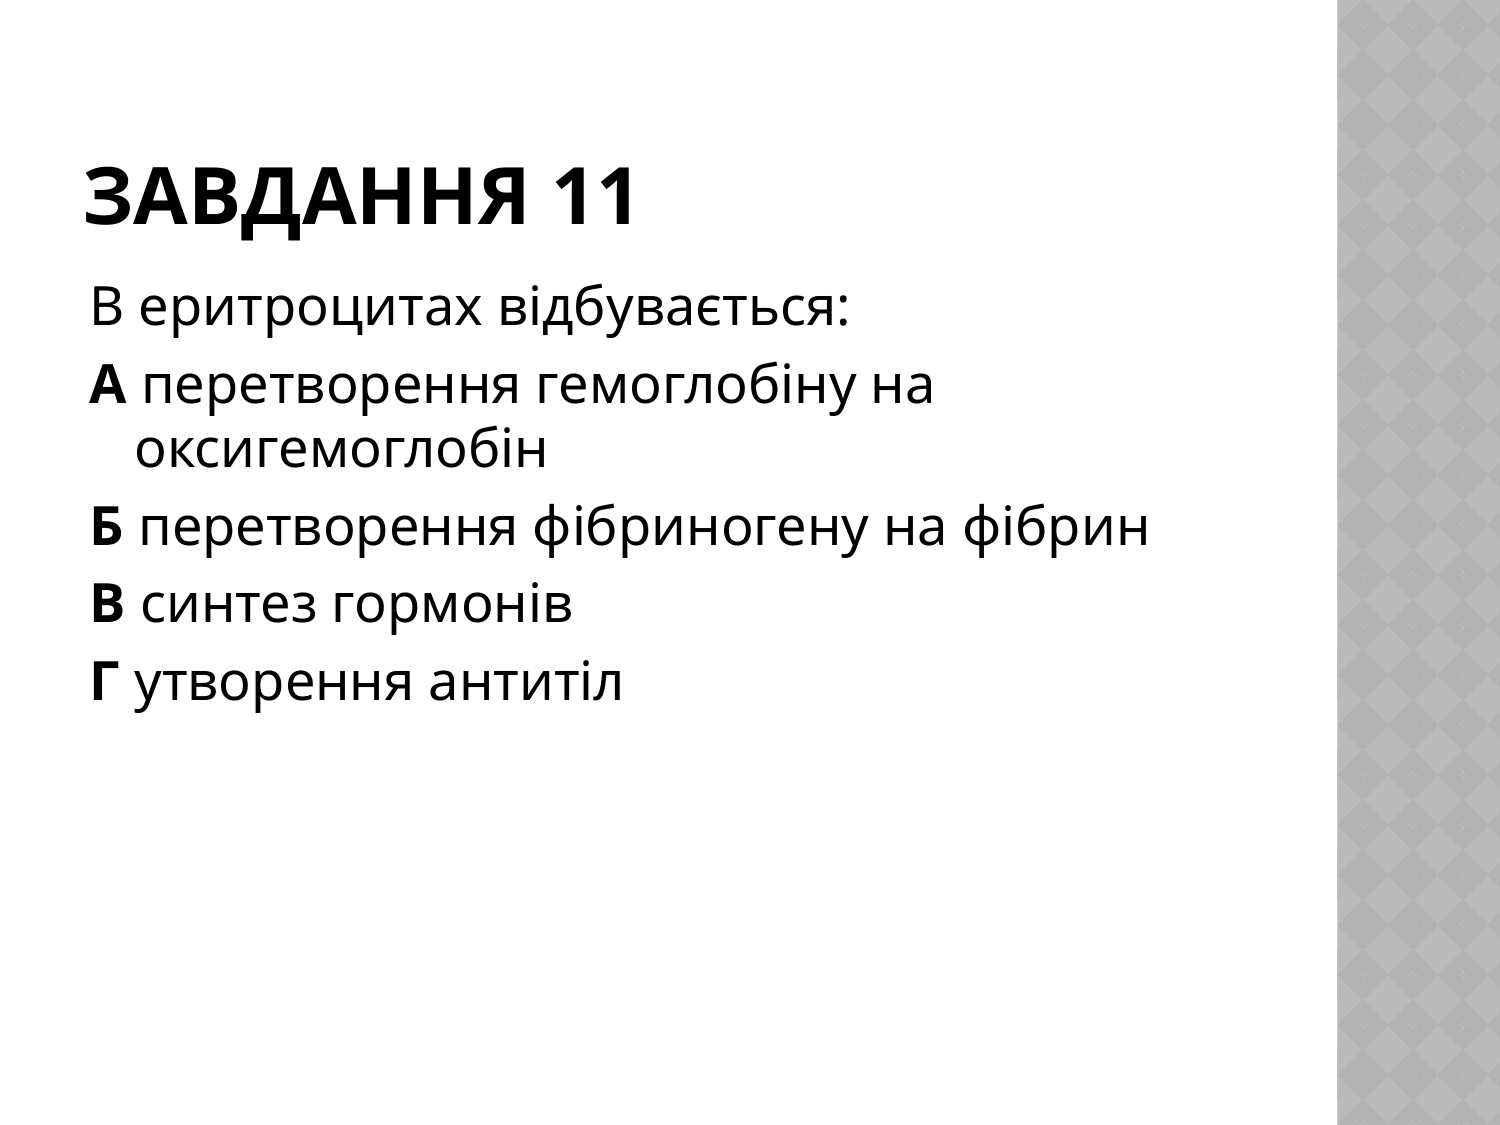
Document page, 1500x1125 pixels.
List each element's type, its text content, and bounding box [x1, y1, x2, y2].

title Завдання 11 [75, 52, 1263, 240]
list В еритроцитах відбувається: А перетворення гемоглобіну на оксигемоглобін Б перетворення фібриногену на фібрин В синтез гормонів Г утворення антитіл [75, 264, 1263, 1059]
